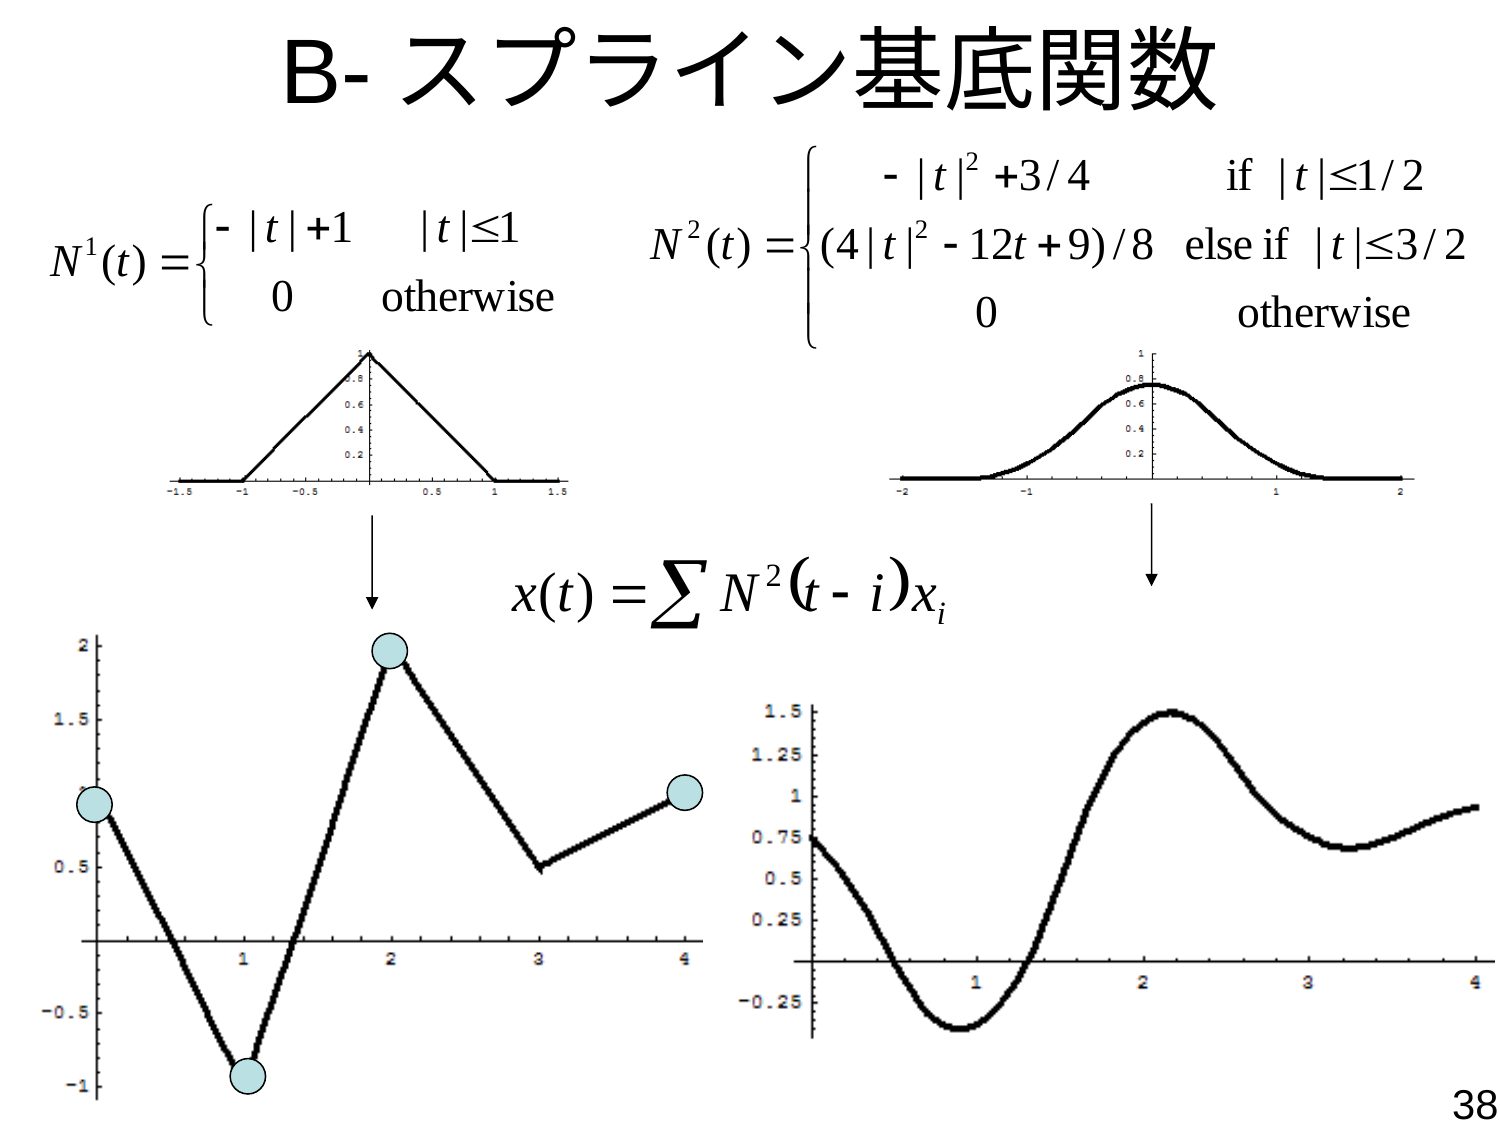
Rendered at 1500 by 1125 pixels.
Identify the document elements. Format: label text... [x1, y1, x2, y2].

picture [40, 621, 703, 1116]
text_box [365, 515, 379, 610]
text_box [1145, 505, 1158, 587]
picture [147, 349, 589, 497]
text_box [501, 550, 975, 644]
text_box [640, 136, 1500, 359]
slide_number 38 [1163, 1070, 1500, 1125]
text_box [40, 196, 567, 334]
picture [844, 349, 1462, 497]
picture [738, 692, 1495, 1050]
title B-スプライン基底関数 [75, 0, 1425, 161]
